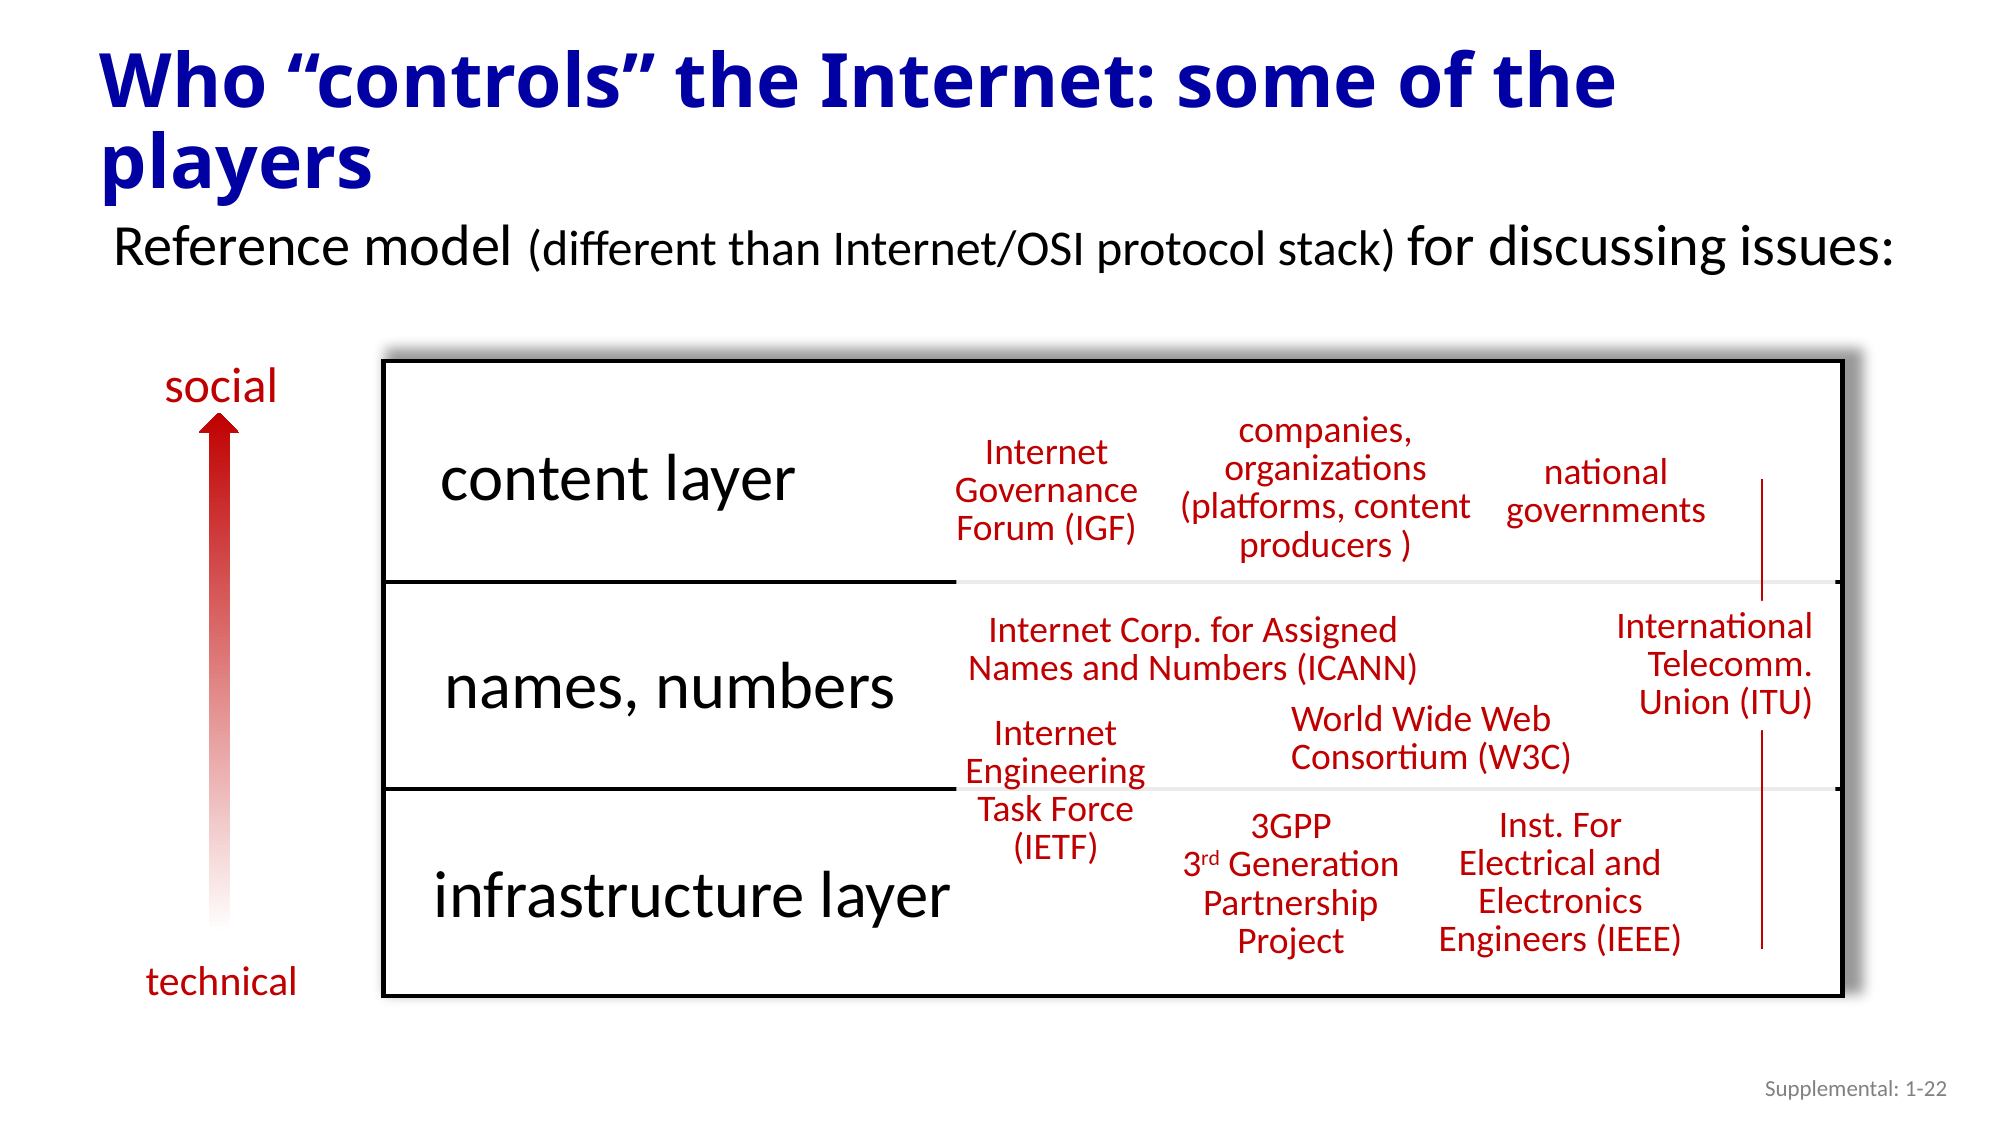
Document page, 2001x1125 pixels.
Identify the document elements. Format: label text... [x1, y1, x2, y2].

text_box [383, 361, 1843, 997]
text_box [1539, 478, 1829, 949]
slide_number Supplemental: 1-22 [1512, 1056, 1963, 1117]
title Who “controls” the Internet: some of the players [84, 50, 1904, 198]
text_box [129, 345, 315, 1012]
text_box Reference model (different than Internet/OSI protocol stack) for discussing issues: [98, 173, 1918, 321]
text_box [916, 404, 1737, 575]
